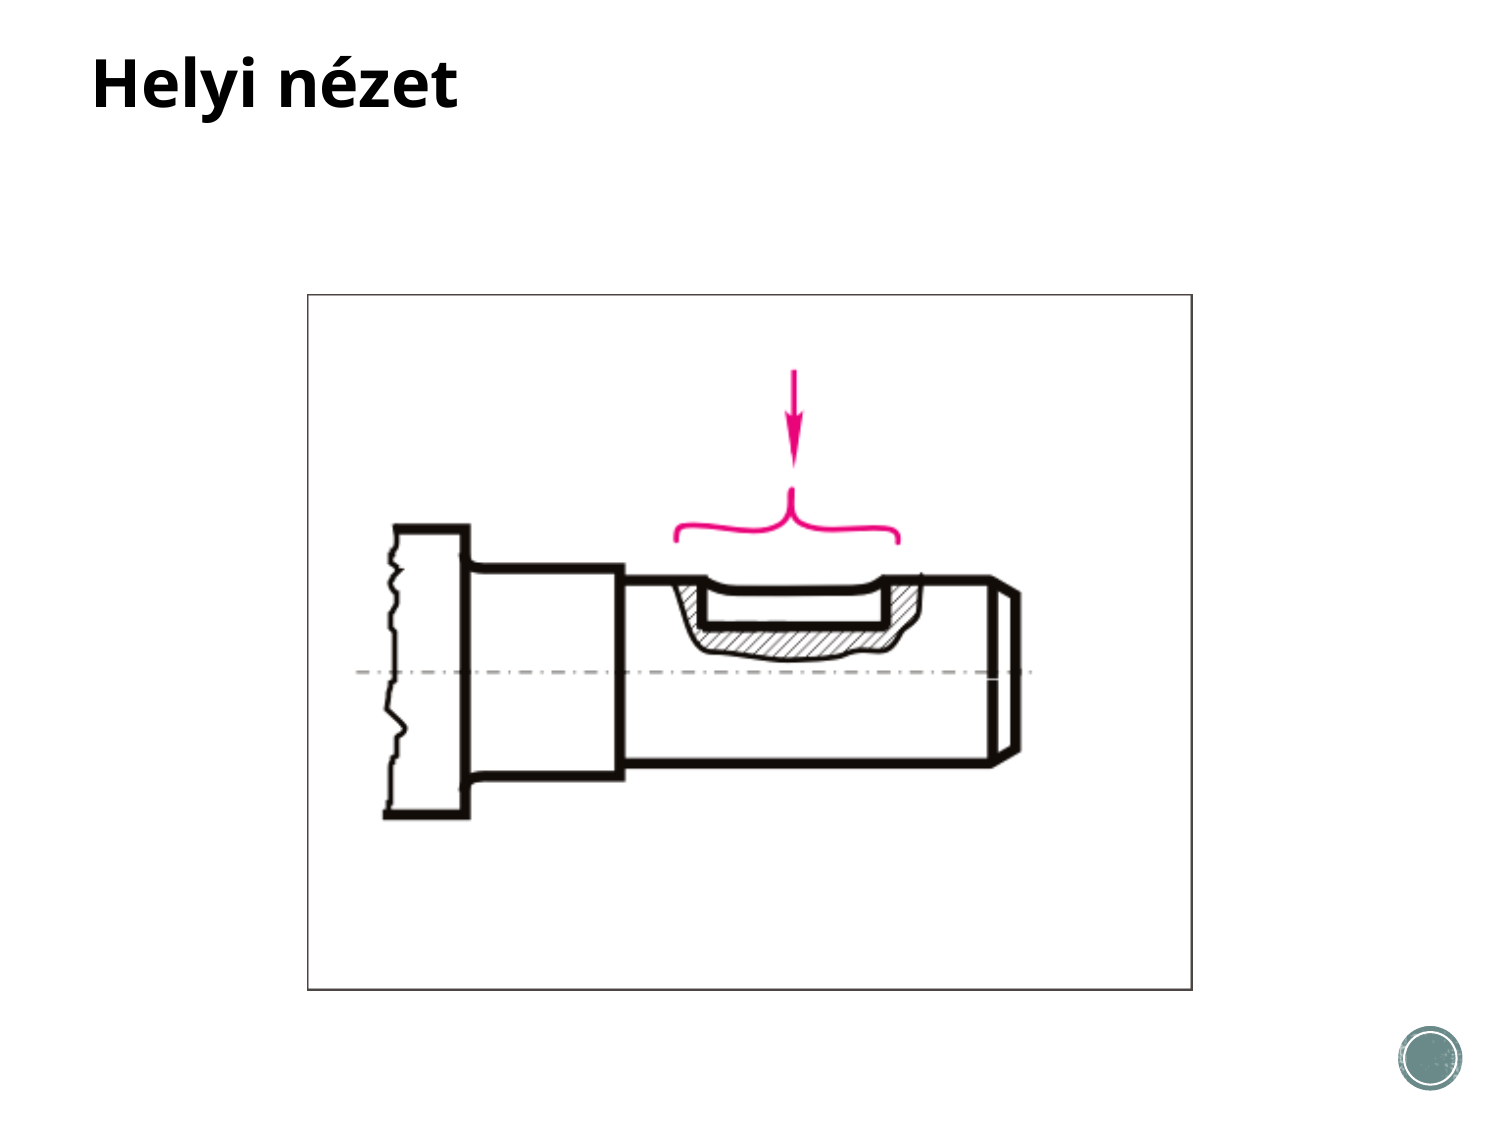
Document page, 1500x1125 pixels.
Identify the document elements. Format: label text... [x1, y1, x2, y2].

picture [307, 294, 1193, 991]
title Helyi nézet [75, 0, 1425, 173]
